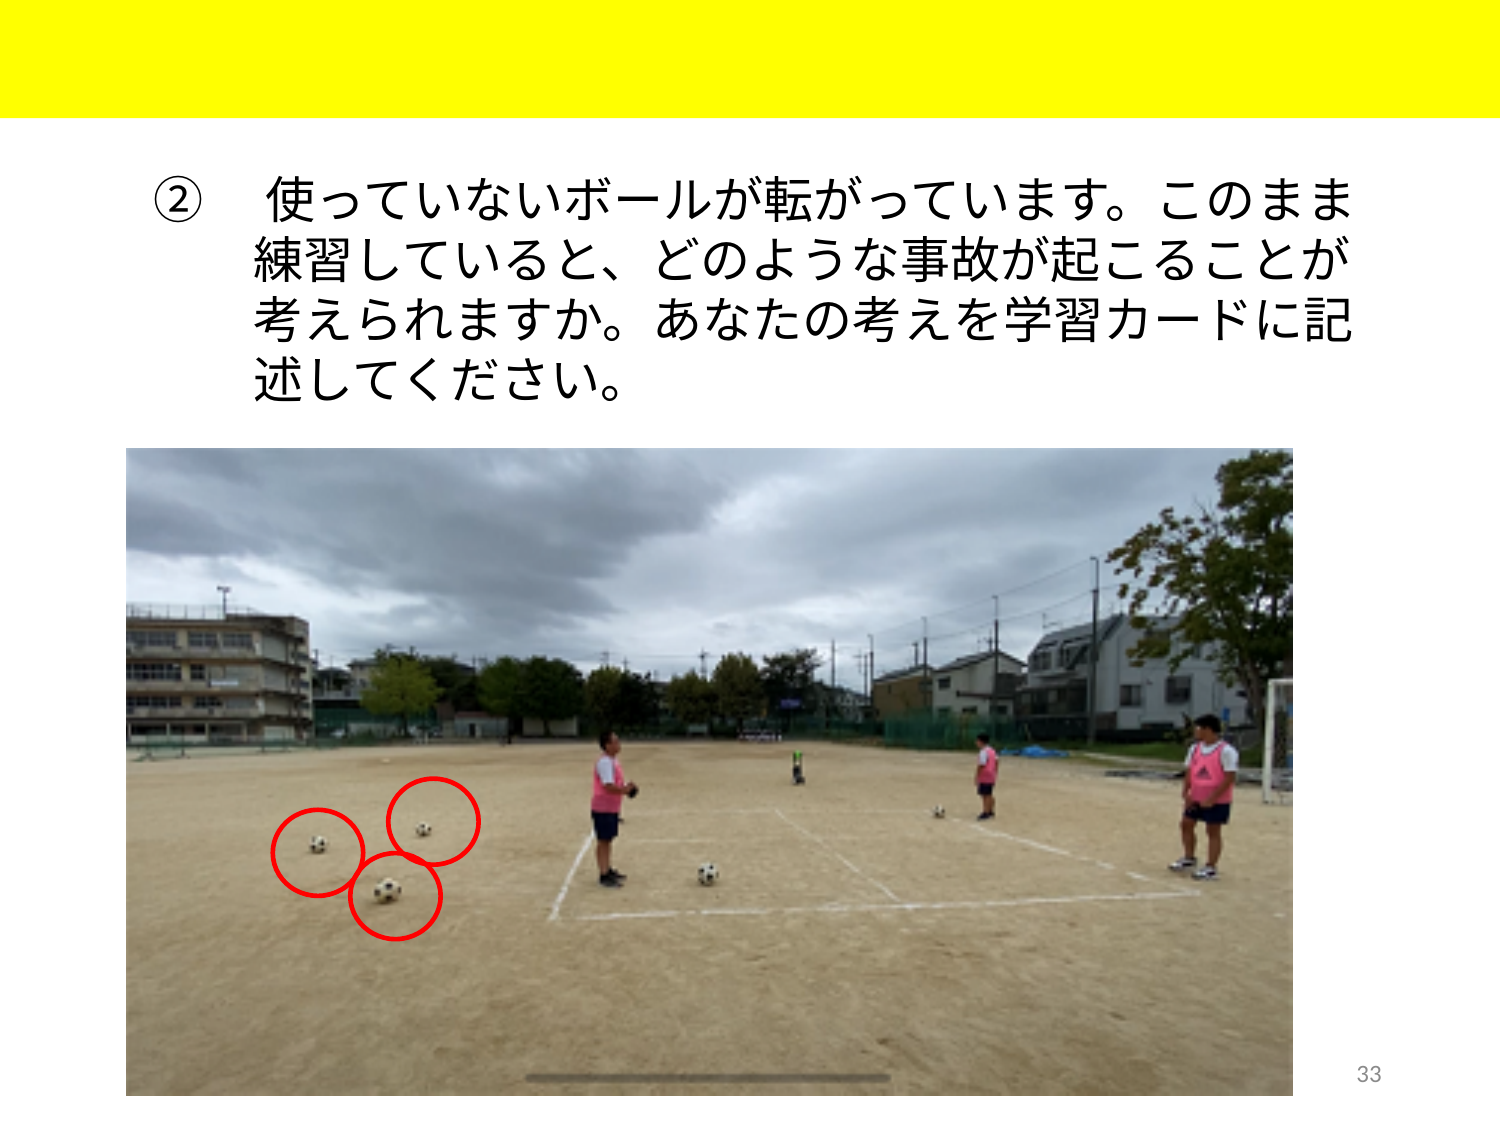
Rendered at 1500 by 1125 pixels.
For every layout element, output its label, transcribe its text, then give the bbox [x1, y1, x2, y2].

text_box [0, 0, 1500, 119]
picture [126, 448, 1293, 1096]
slide_number 33 [1059, 1042, 1397, 1103]
text_box ② 使っていないボールが転がっています。このまま 練習していると、どのような事故が起こることが 考えられますか。あなたの考えを学習カードに記 述してください。 [138, 161, 1397, 417]
